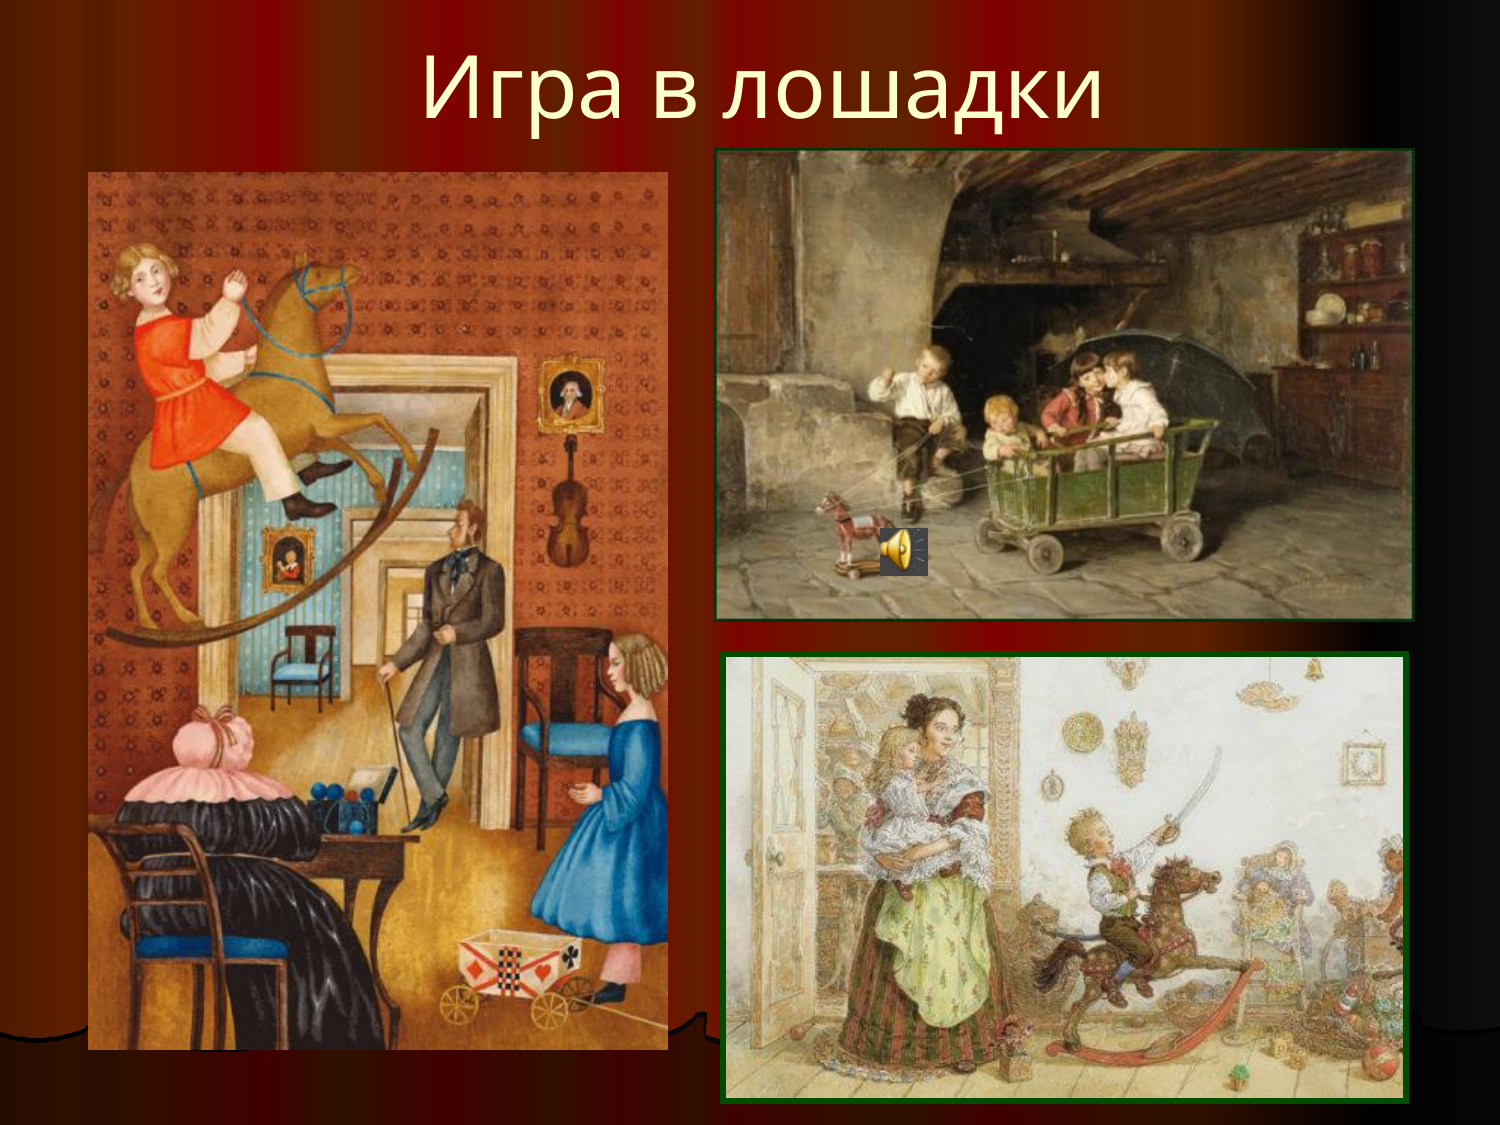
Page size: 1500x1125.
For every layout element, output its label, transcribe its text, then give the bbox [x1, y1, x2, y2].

title Игра в лошадки [76, 0, 1428, 167]
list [714, 148, 1415, 622]
picture [725, 656, 1404, 1099]
picture [878, 527, 930, 578]
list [88, 172, 668, 1050]
